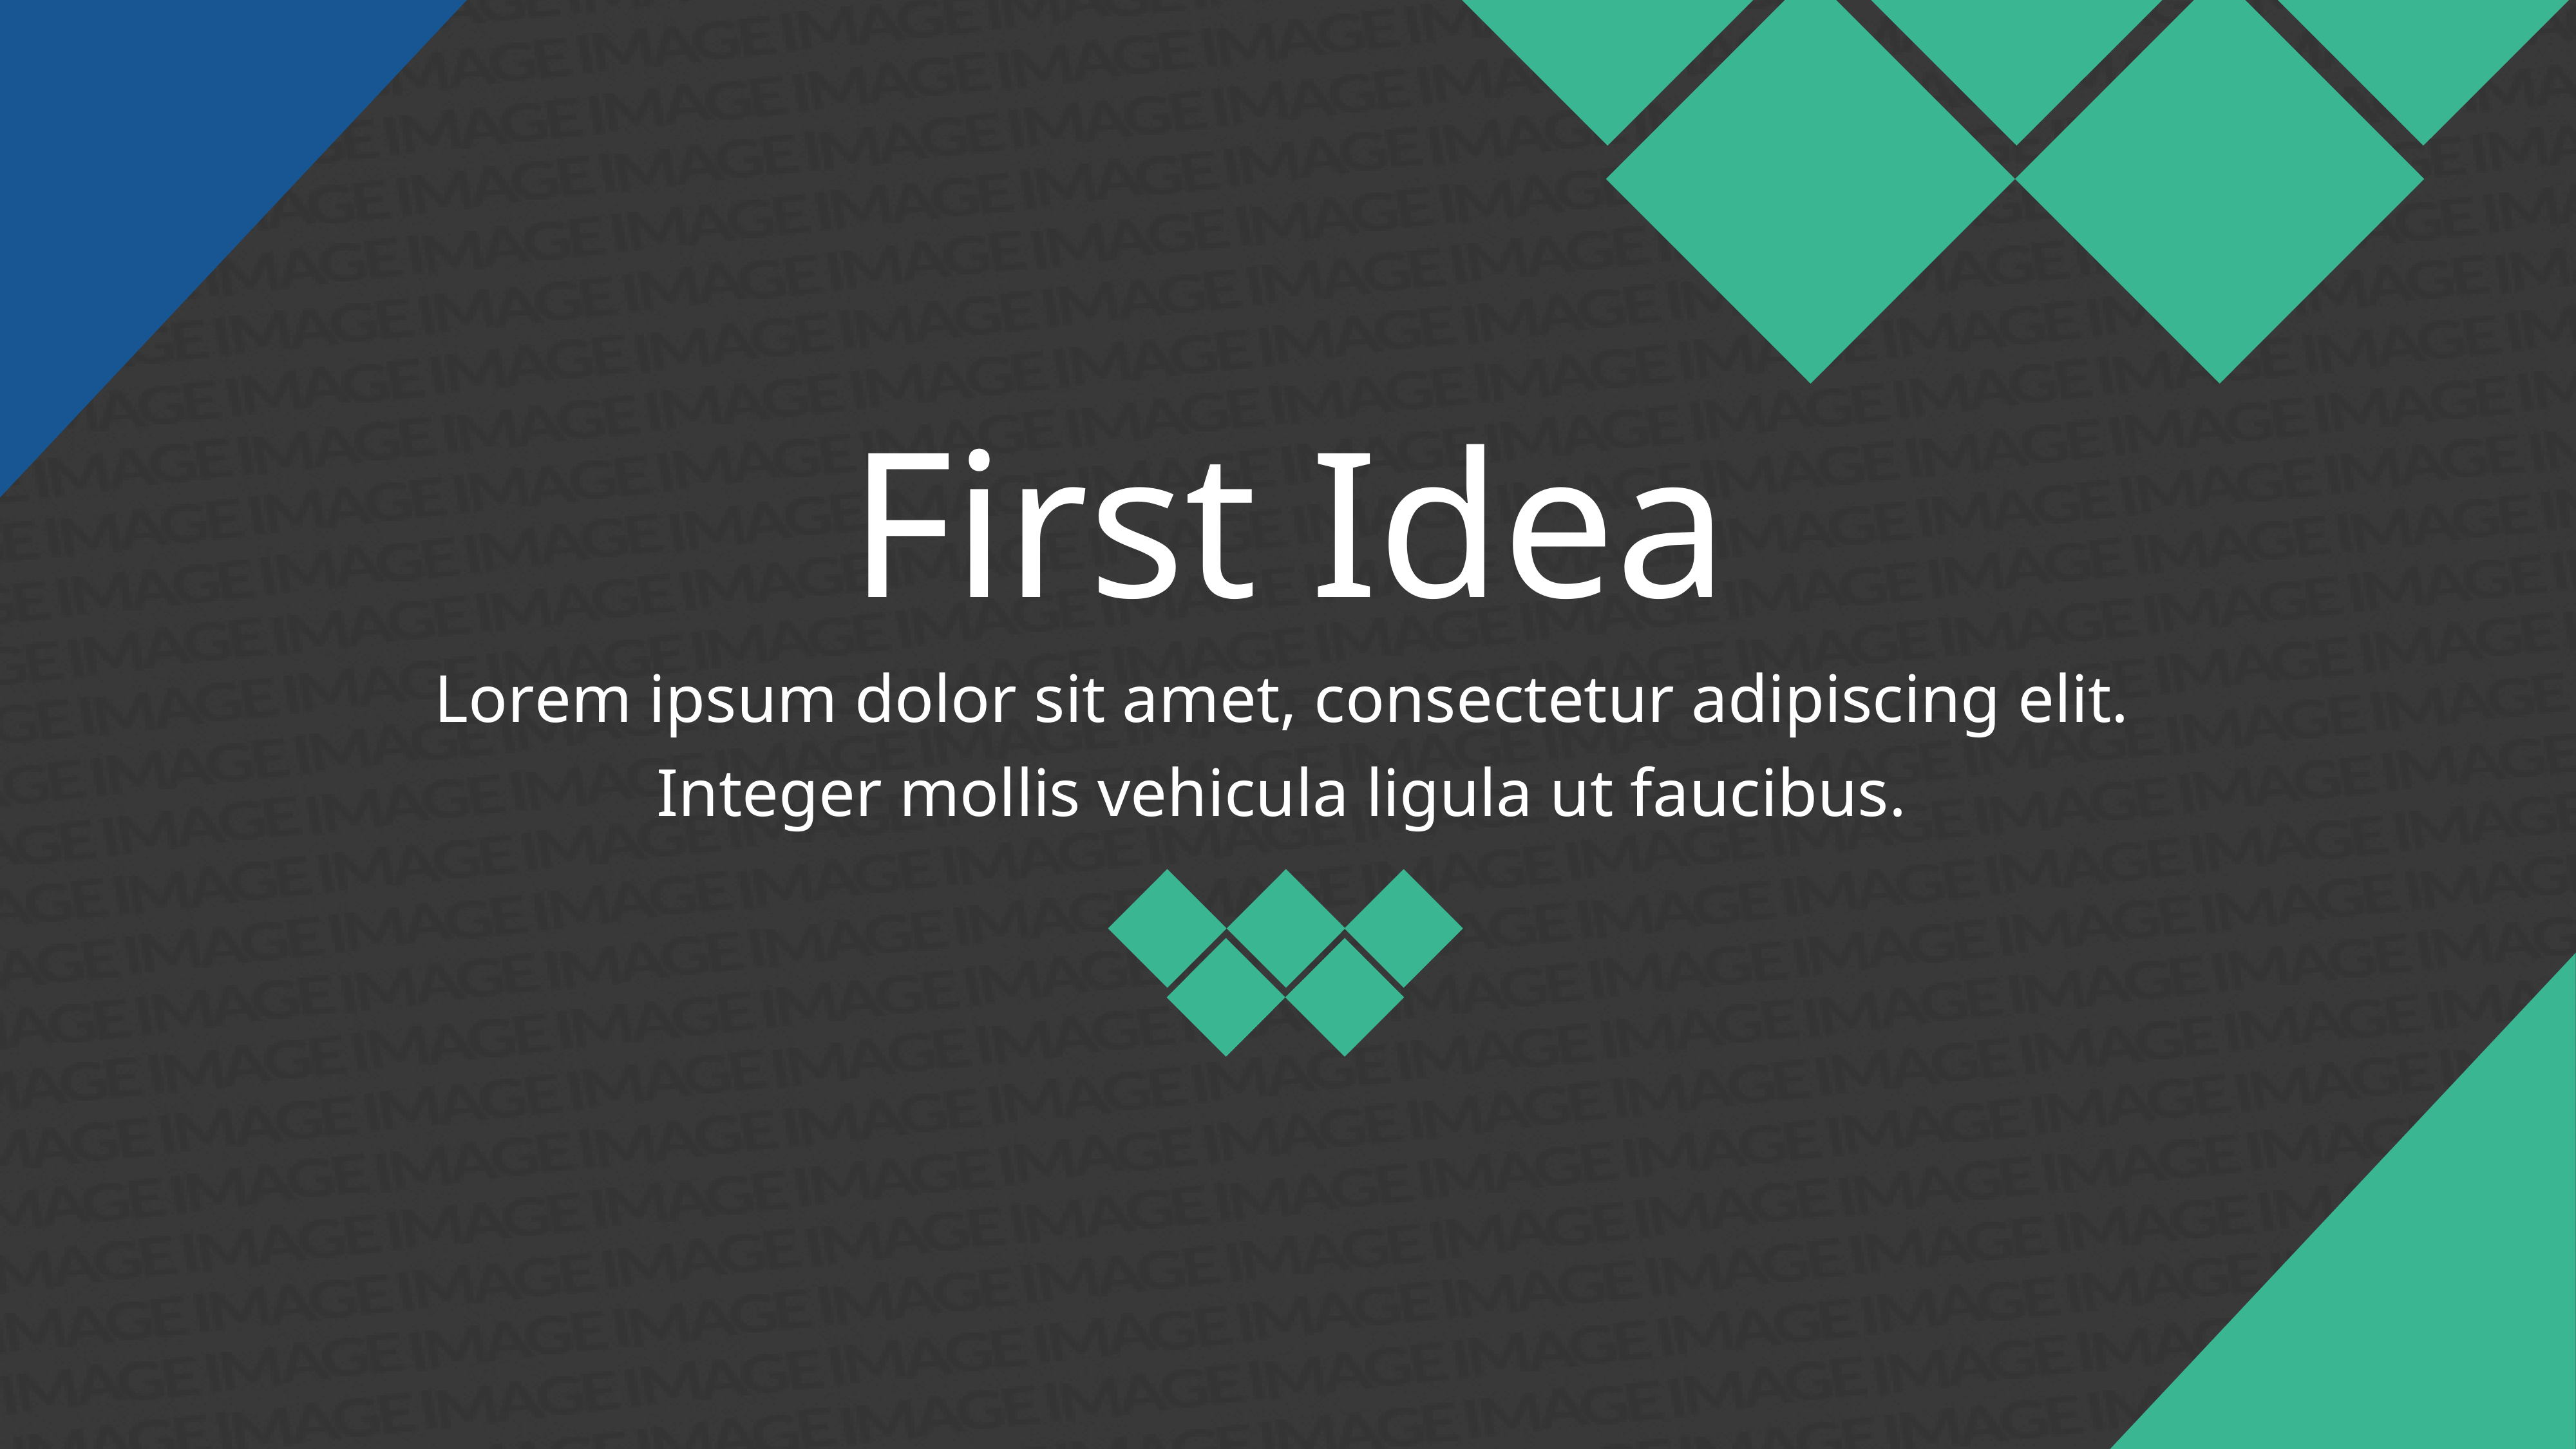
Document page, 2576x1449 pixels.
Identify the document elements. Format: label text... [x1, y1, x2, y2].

picture [0, 0, 2576, 1449]
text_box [1108, 869, 1463, 1057]
text_box First Idea [348, 390, 2229, 643]
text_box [1403, 0, 2576, 384]
text_box Lorem ipsum dolor sit amet, consectetur adipiscing elit. Integer mollis vehicula ligula ut faucibus. [342, 641, 2222, 829]
text_box [0, 0, 468, 498]
text_box [2110, 952, 2576, 1449]
